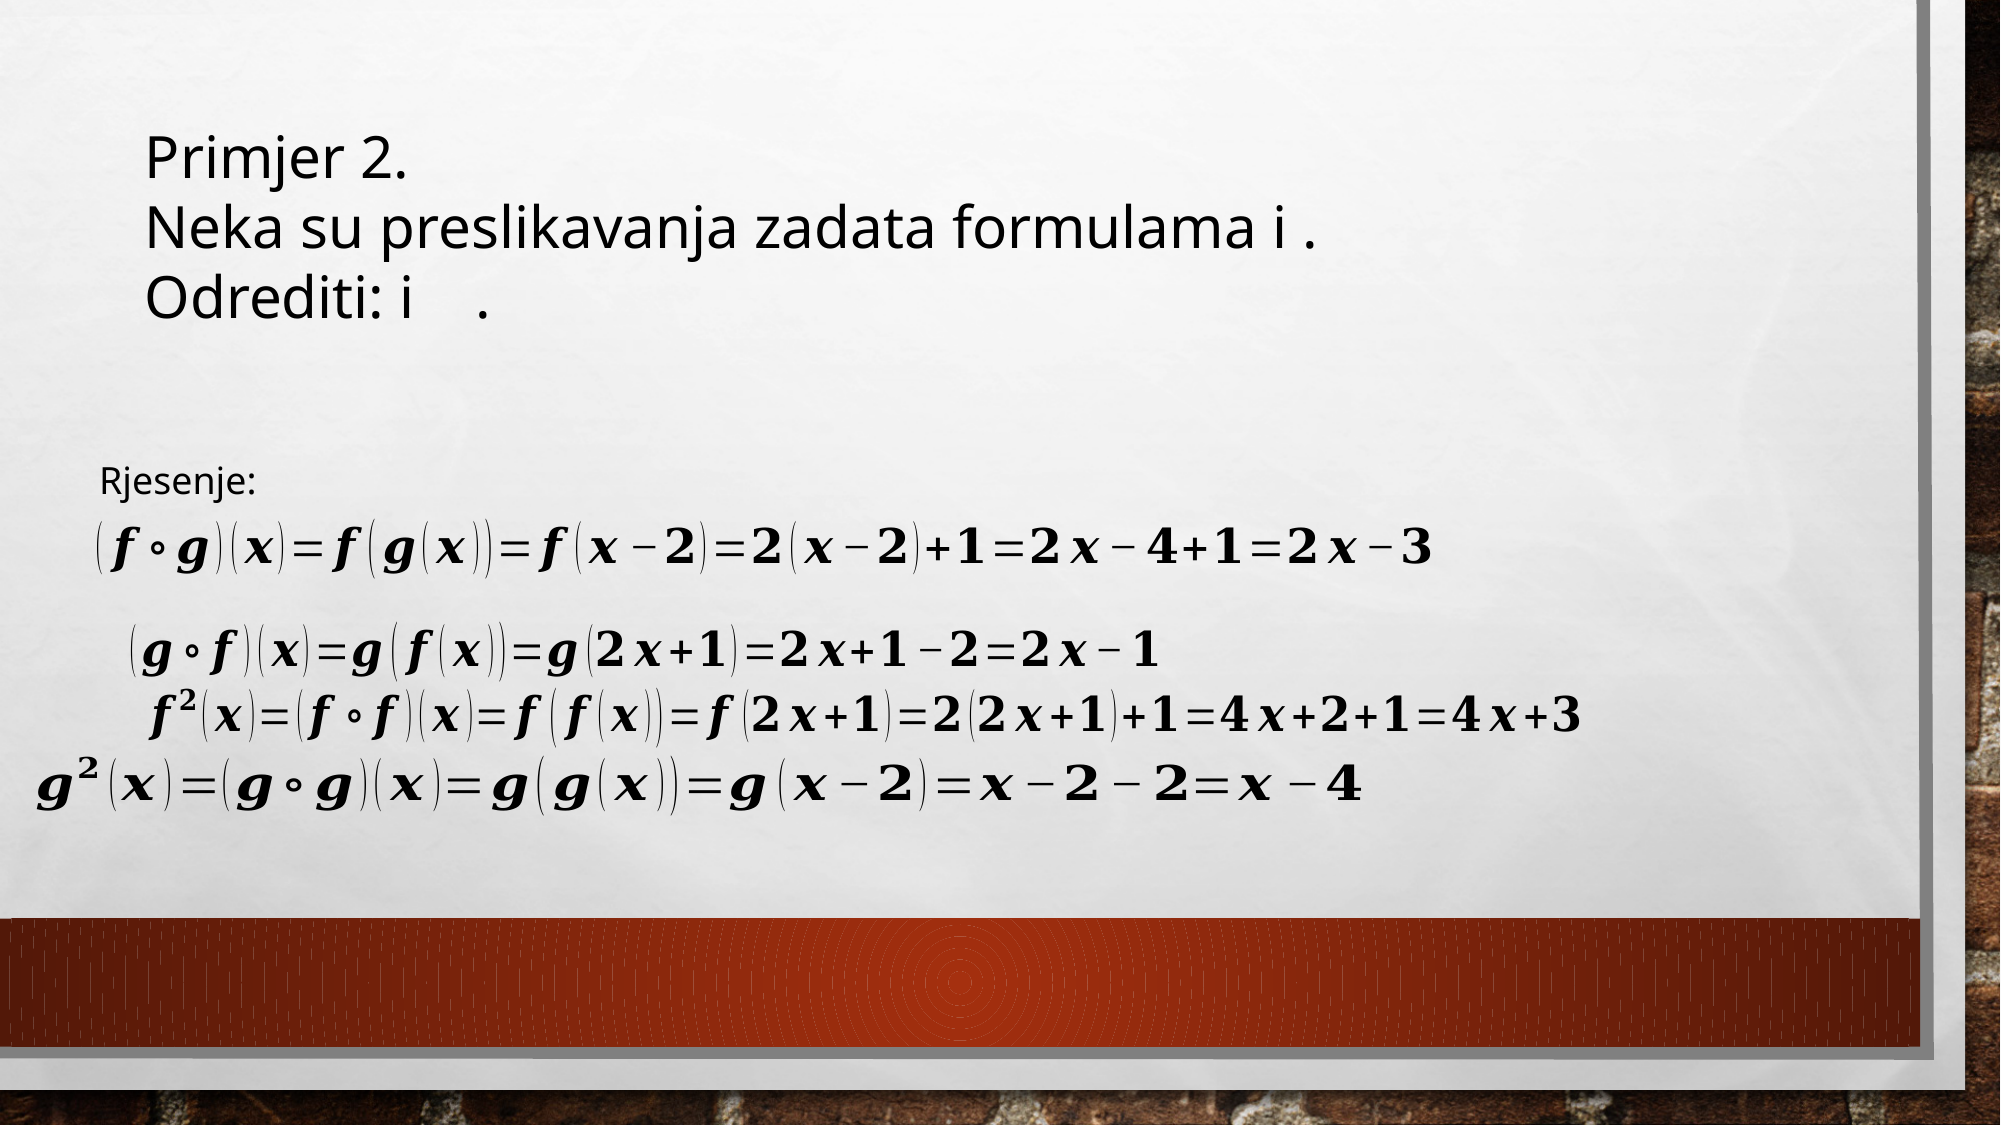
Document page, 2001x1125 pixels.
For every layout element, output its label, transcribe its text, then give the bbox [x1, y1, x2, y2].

text_box Rjesenje: [84, 449, 272, 510]
picture [0, 0, 2000, 1125]
